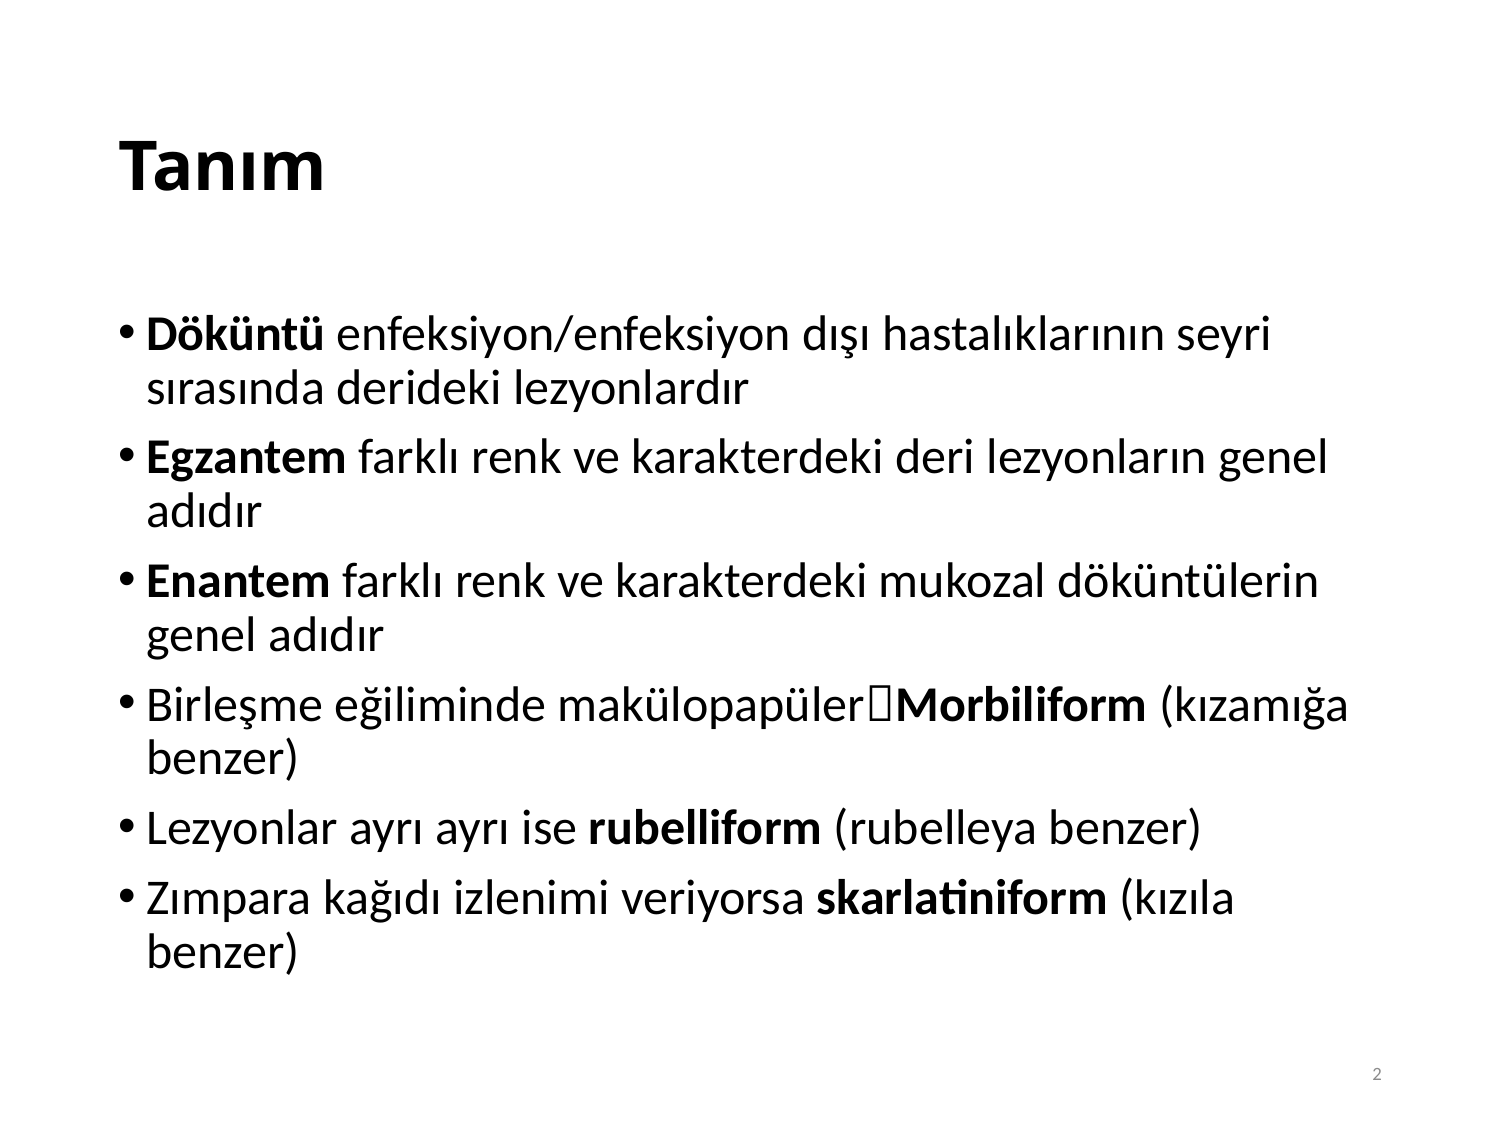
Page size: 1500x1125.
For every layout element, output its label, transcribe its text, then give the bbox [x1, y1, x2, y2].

list Döküntü enfeksiyon/enfeksiyon dışı hastalıklarının seyri sırasında derideki lezyonlardır Egzantem farklı renk ve karakterdeki deri lezyonların genel adıdır Enantem farklı renk ve karakterdeki mukozal döküntülerin genel adıdır Birleşme eğiliminde makülopapülerMorbiliform (kızamığa benzer) Lezyonlar ayrı ayrı ise rubelliform (rubelleya benzer) Zımpara kağıdı izlenimi veriyorsa skarlatiniform (kızıla benzer) [103, 299, 1397, 1014]
title Tanım [103, 59, 1397, 278]
slide_number 2 [1059, 1042, 1397, 1103]
